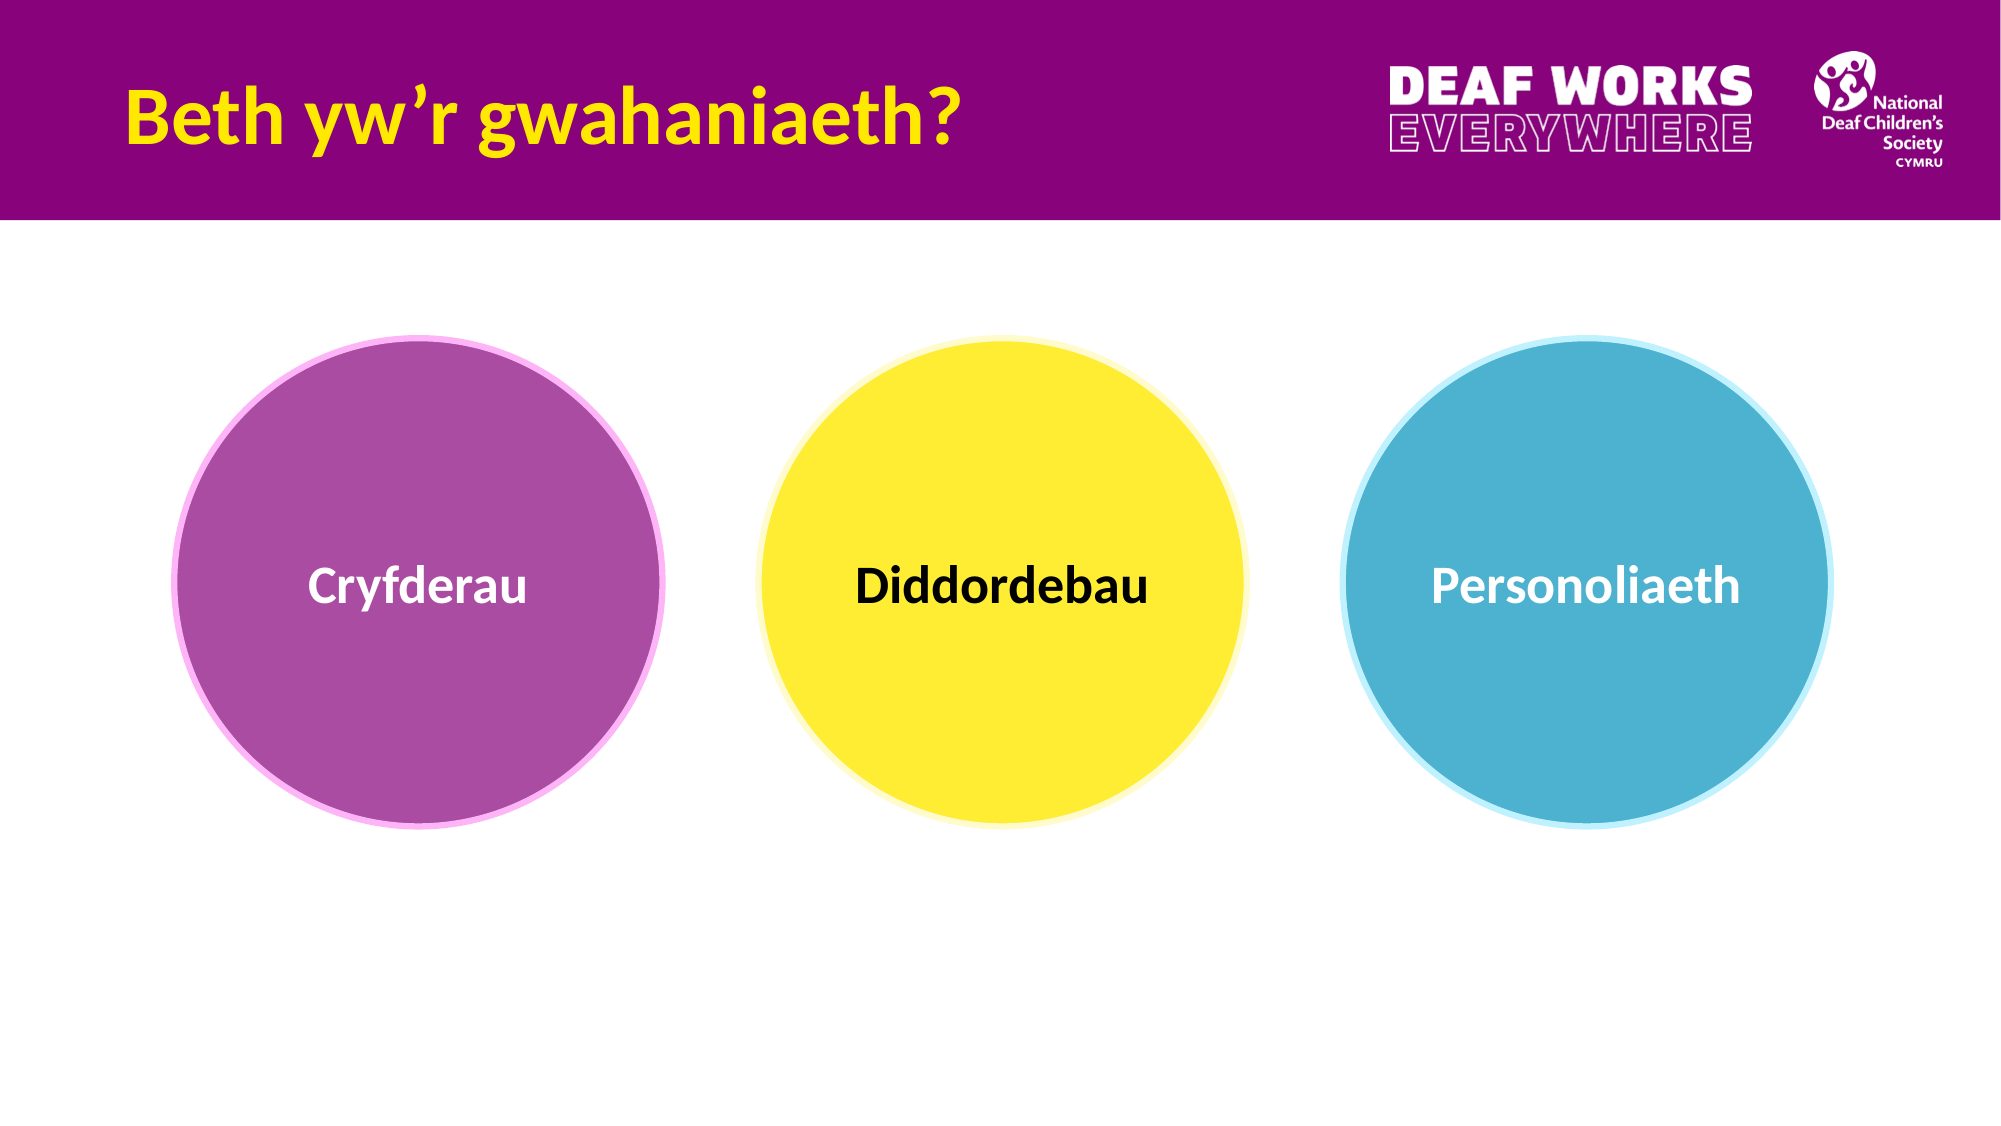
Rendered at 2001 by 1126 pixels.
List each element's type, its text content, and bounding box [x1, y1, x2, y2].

text_box Personoliaeth [1342, 338, 1832, 827]
text_box What’s the difference? [102, 66, 1457, 185]
text_box Diddordebau [758, 338, 1247, 827]
text_box Cryfderau [174, 338, 663, 827]
title Beth yw’r gwahaniaeth? [104, 52, 1460, 171]
picture [1814, 51, 1943, 167]
picture [1460, 65, 1752, 152]
